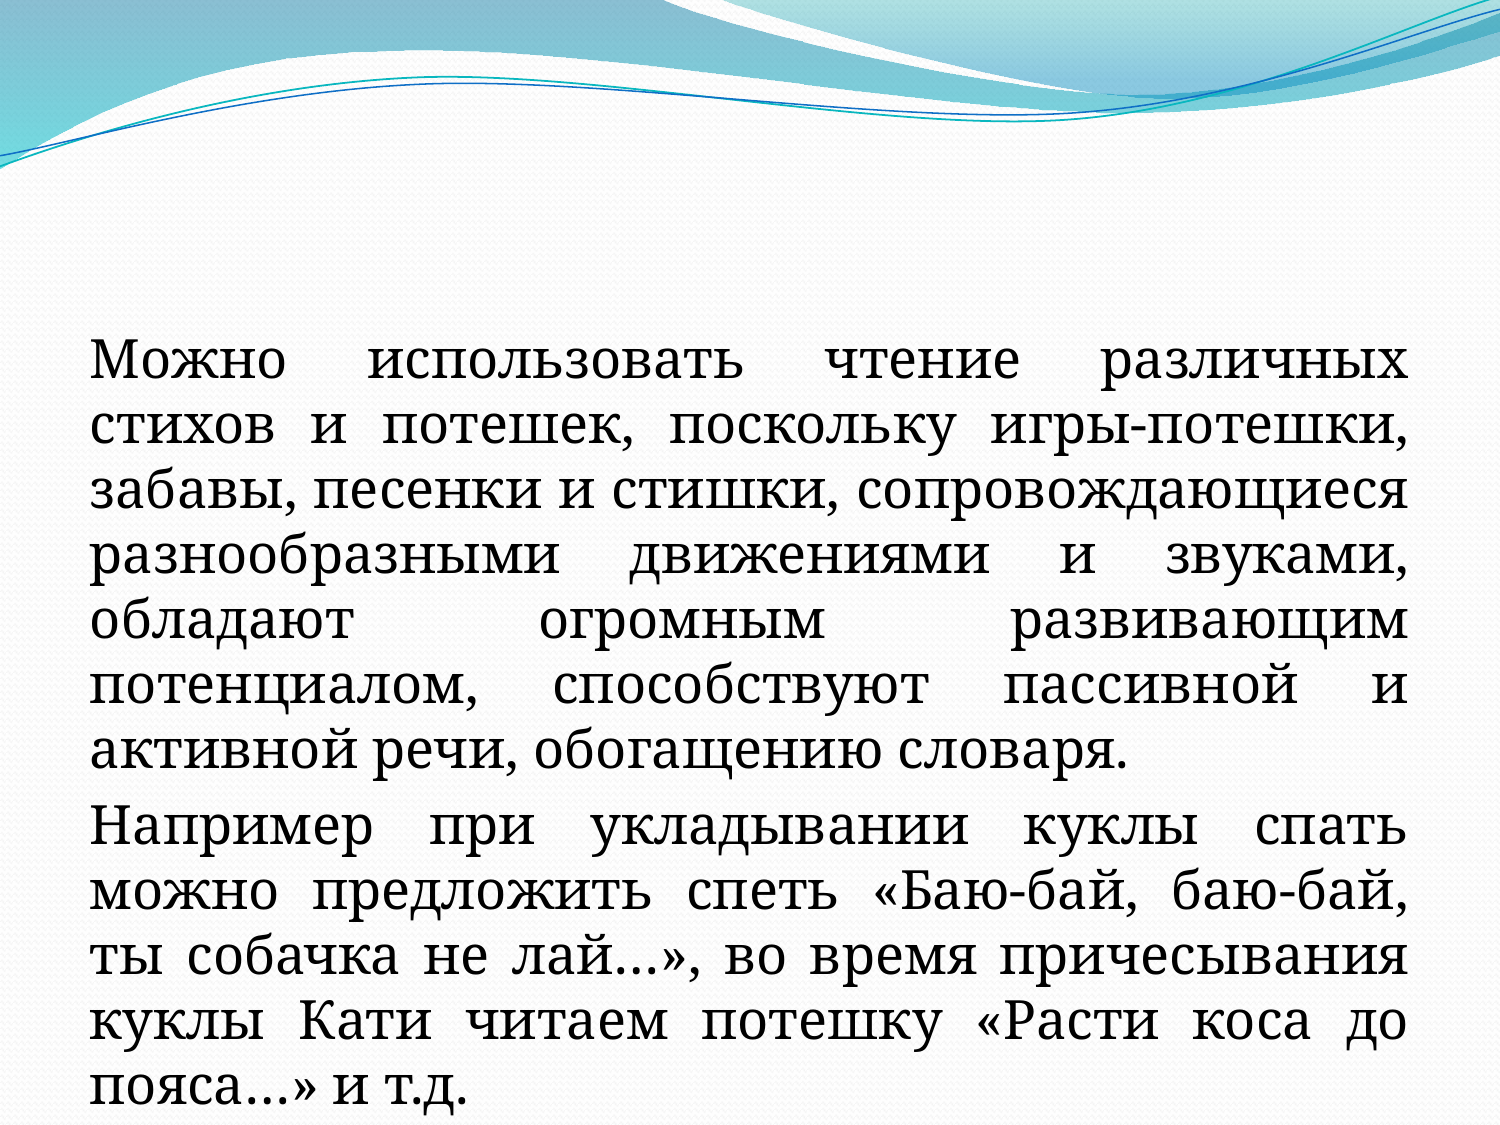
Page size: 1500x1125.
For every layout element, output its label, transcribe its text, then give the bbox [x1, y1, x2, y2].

list Можно использовать чтение различных стихов и потешек, поскольку игры-потешки, забавы, песенки и стишки, сопровождающиеся разнообразными движениями и звуками, обладают огромным развивающим потенциалом, способствуют пассивной и активной речи, обогащению словаря. Например при укладывании куклы спать можно предложить спеть «Баю-бай, баю-бай, ты собачка не лай…», во время причесывания куклы Кати читаем потешку «Расти коса до пояса…» и т.д. [75, 317, 1425, 1038]
